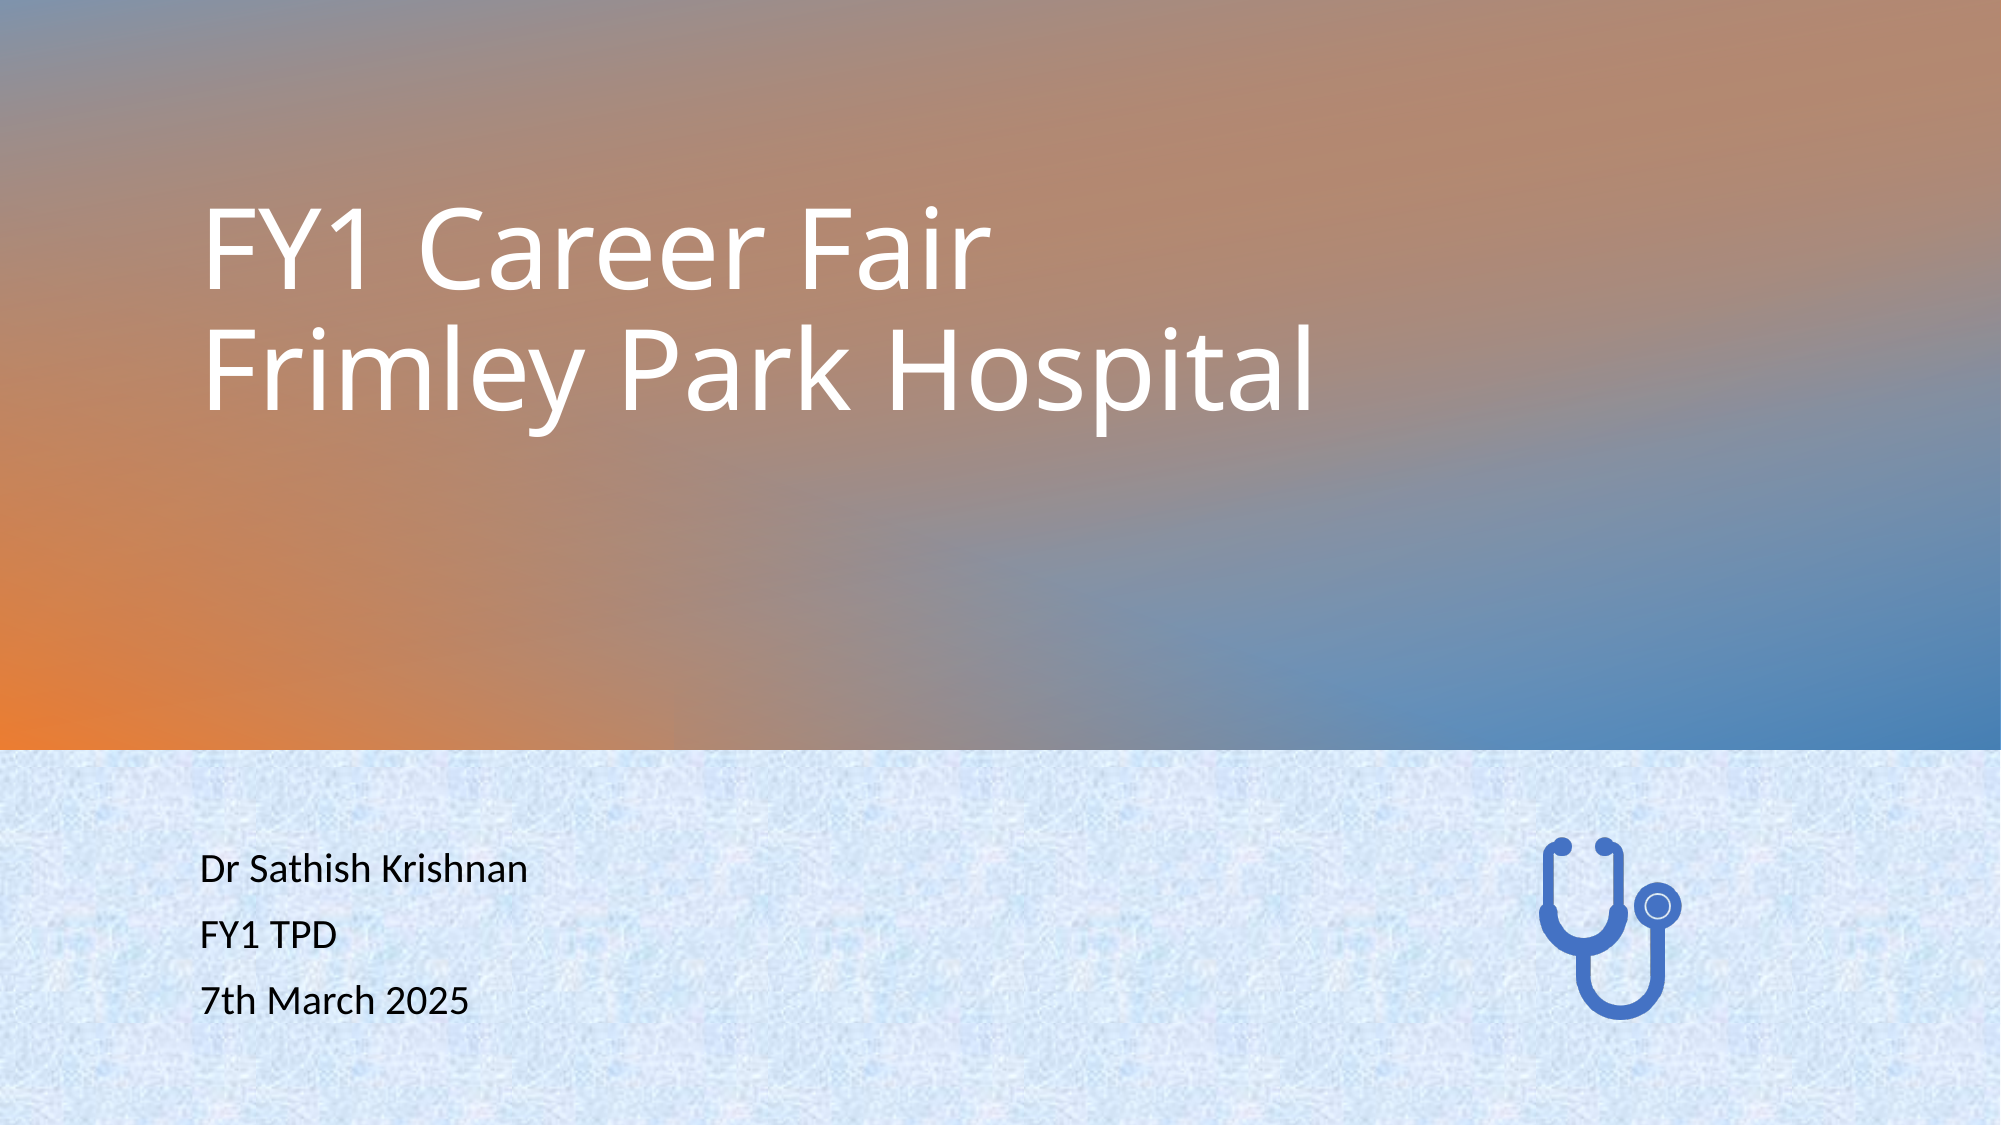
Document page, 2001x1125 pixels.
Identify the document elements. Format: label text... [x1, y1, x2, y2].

subtitle Dr Sathish Krishnan FY1 TPD 7th March 2025 [184, 836, 1249, 1034]
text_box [0, 0, 2000, 750]
picture [0, 750, 2001, 1125]
